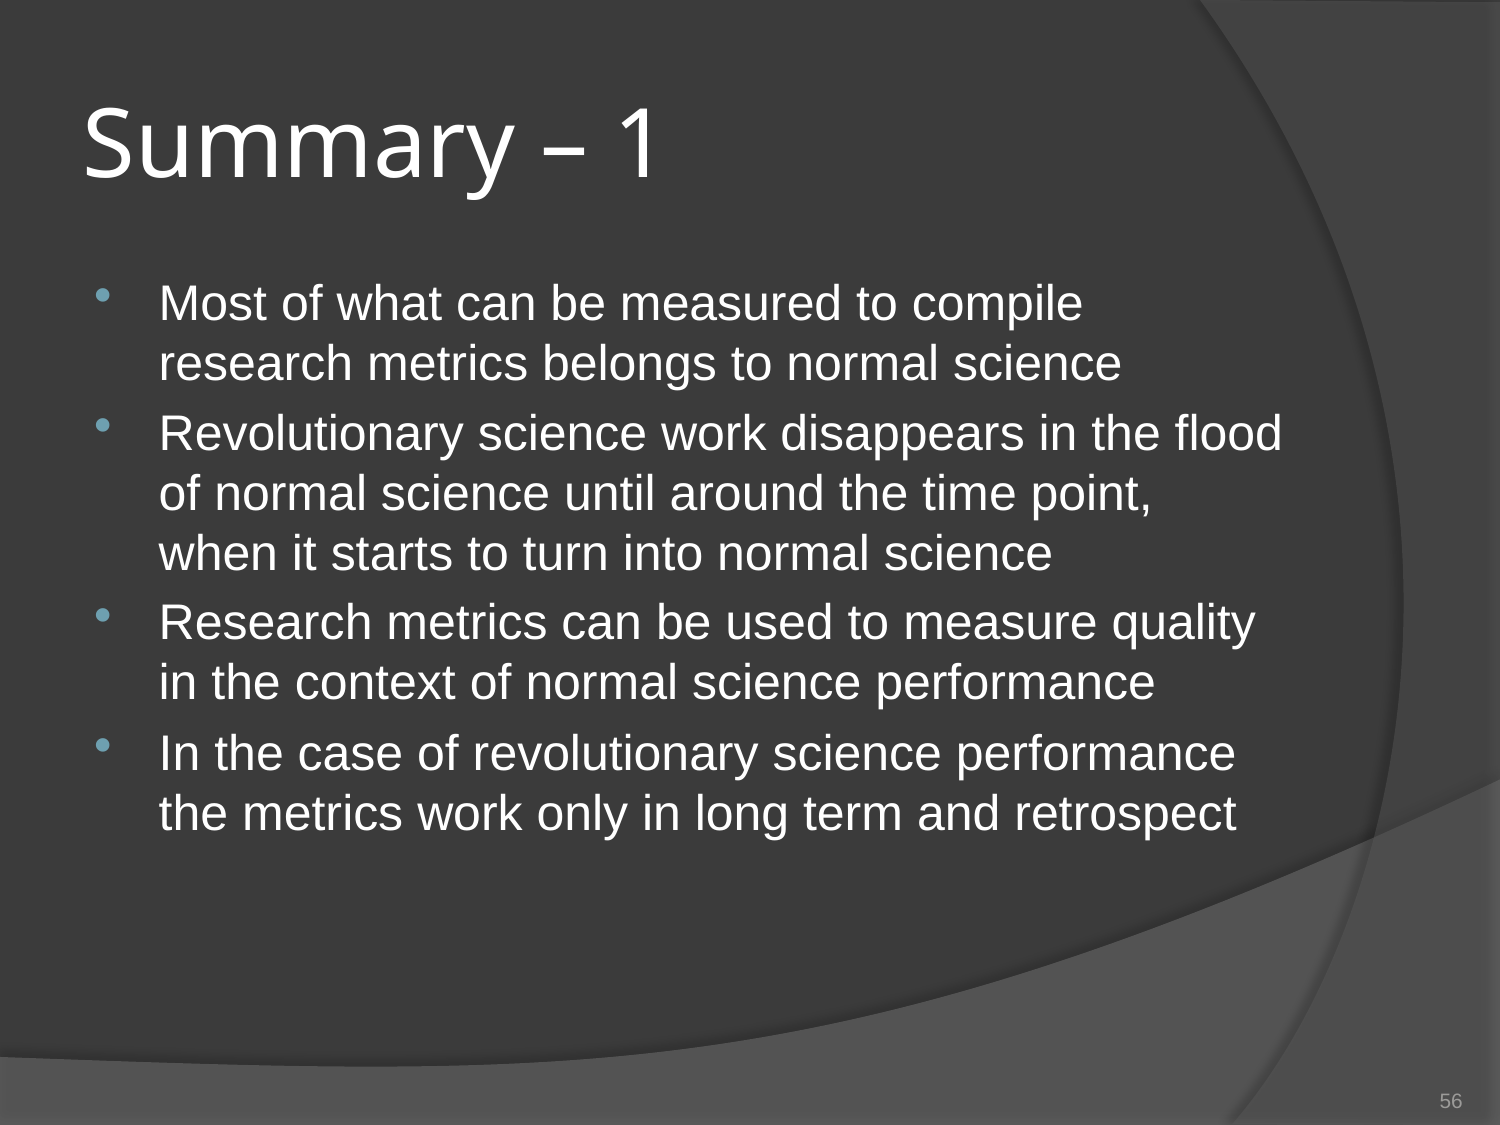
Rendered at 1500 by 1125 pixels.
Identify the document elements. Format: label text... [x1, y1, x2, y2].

slide_number 56 [1337, 1053, 1463, 1114]
list Most of what can be measured to compile research metrics belongs to normal science Revolutionary science work disappears in the flood of normal science until around the time point, when it starts to turn into normal science Research metrics can be used to measure quality in the context of normal science performance In the case of revolutionary science performance the metrics work only in long term and retrospect [74, 262, 1301, 1006]
title Summary – 1 [74, 44, 1301, 233]
